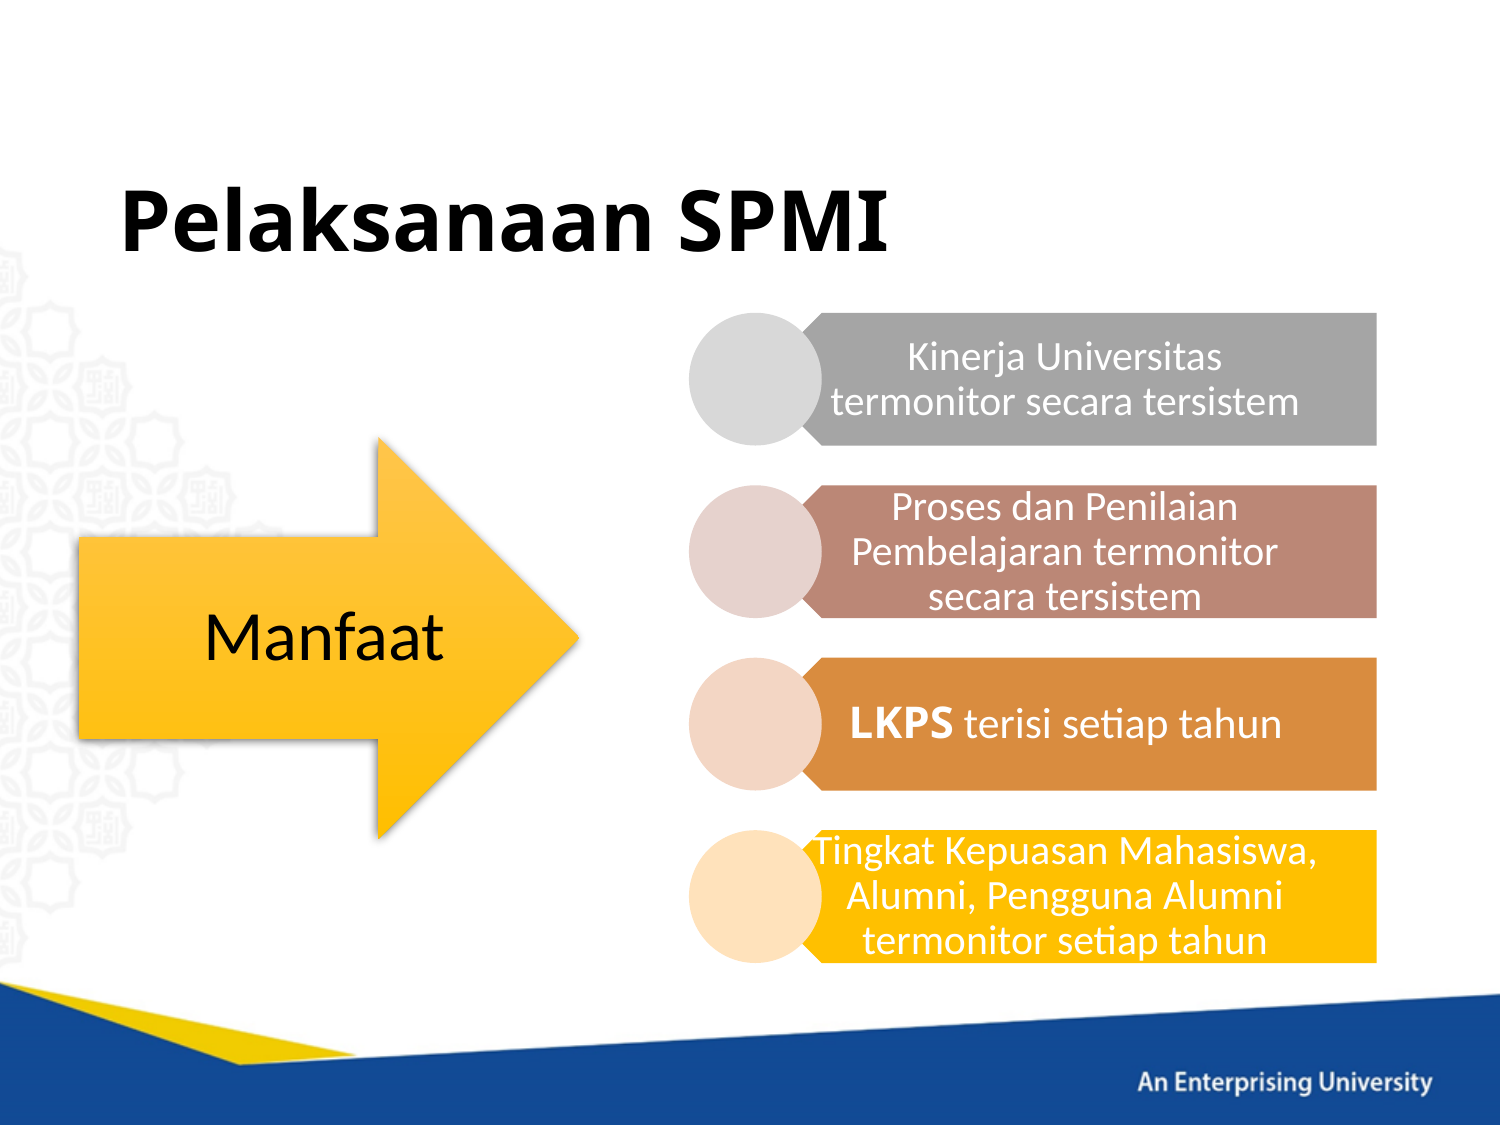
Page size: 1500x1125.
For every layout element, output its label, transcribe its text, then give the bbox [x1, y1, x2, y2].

picture [0, 231, 1500, 1125]
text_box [79, 432, 580, 843]
title Pelaksanaan SPMI [103, 59, 1397, 278]
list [565, 312, 1500, 964]
